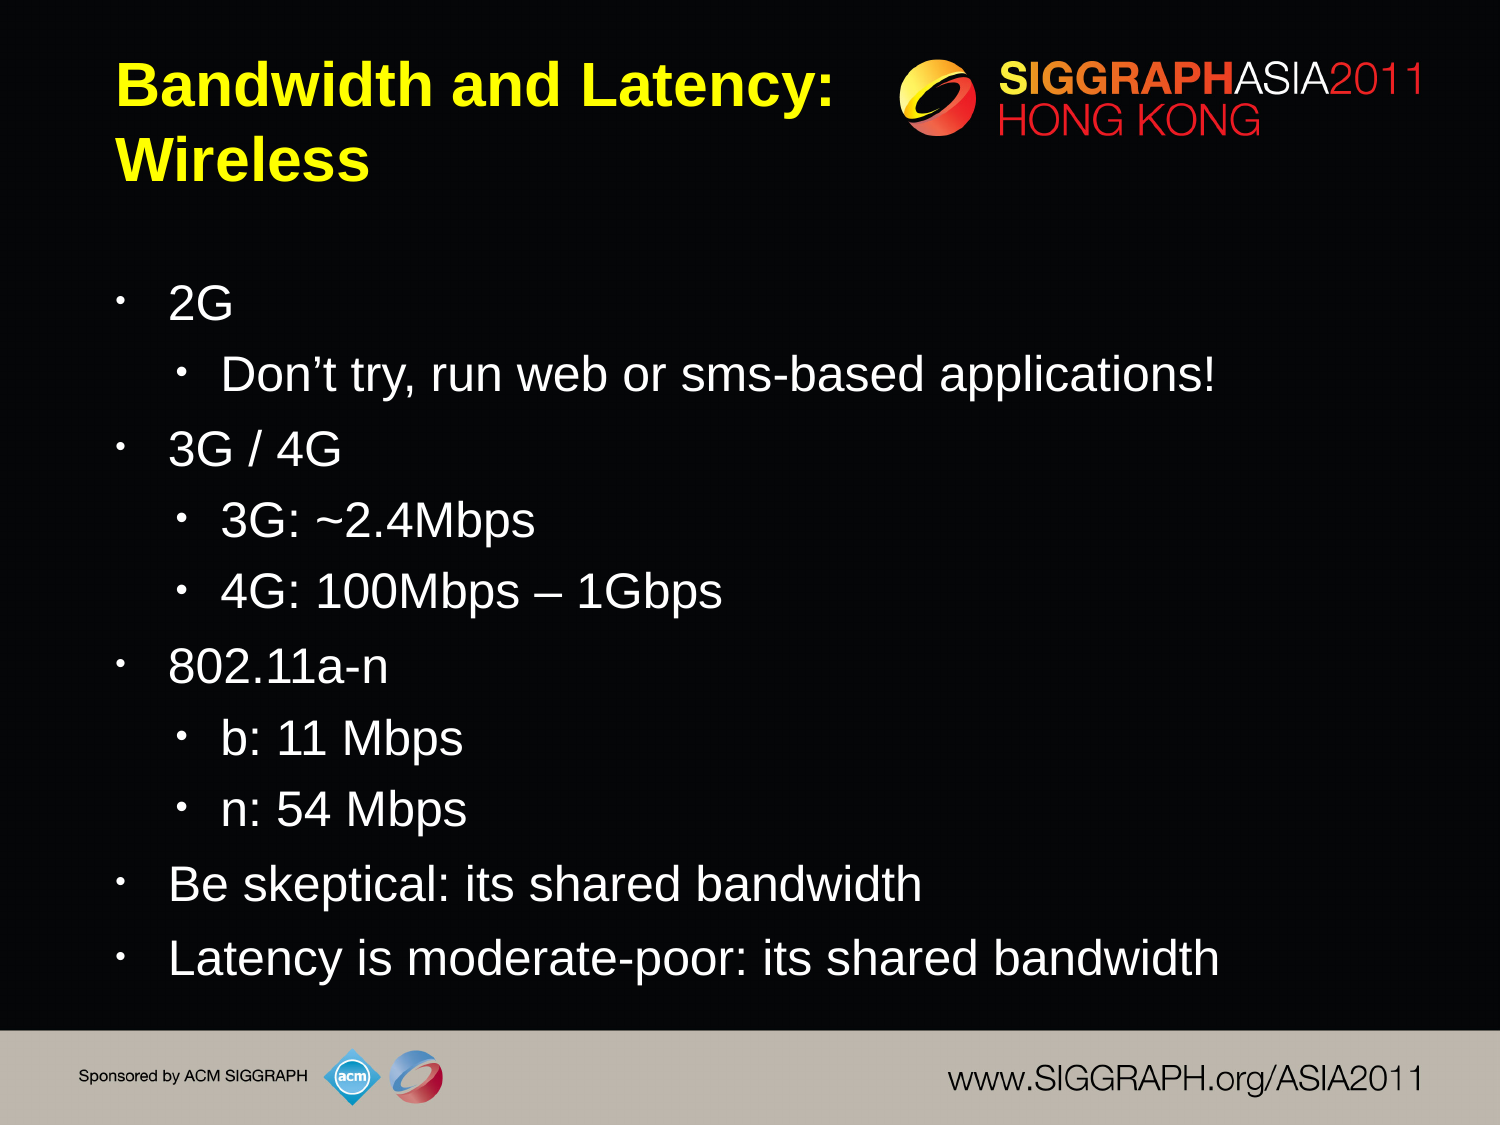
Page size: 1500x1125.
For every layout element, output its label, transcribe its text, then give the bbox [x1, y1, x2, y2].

title Bandwidth and Latency: Wireless [100, 37, 880, 200]
list 2G Don’t try, run web or sms-based applications! 3G / 4G 3G: ~2.4Mbps 4G: 100Mbps – 1Gbps 802.11a-n b: 11 Mbps n: 54 Mbps Be skeptical: its shared bandwidth Latency is moderate-poor: its shared bandwidth [100, 262, 1438, 1000]
picture [0, 0, 1500, 1125]
